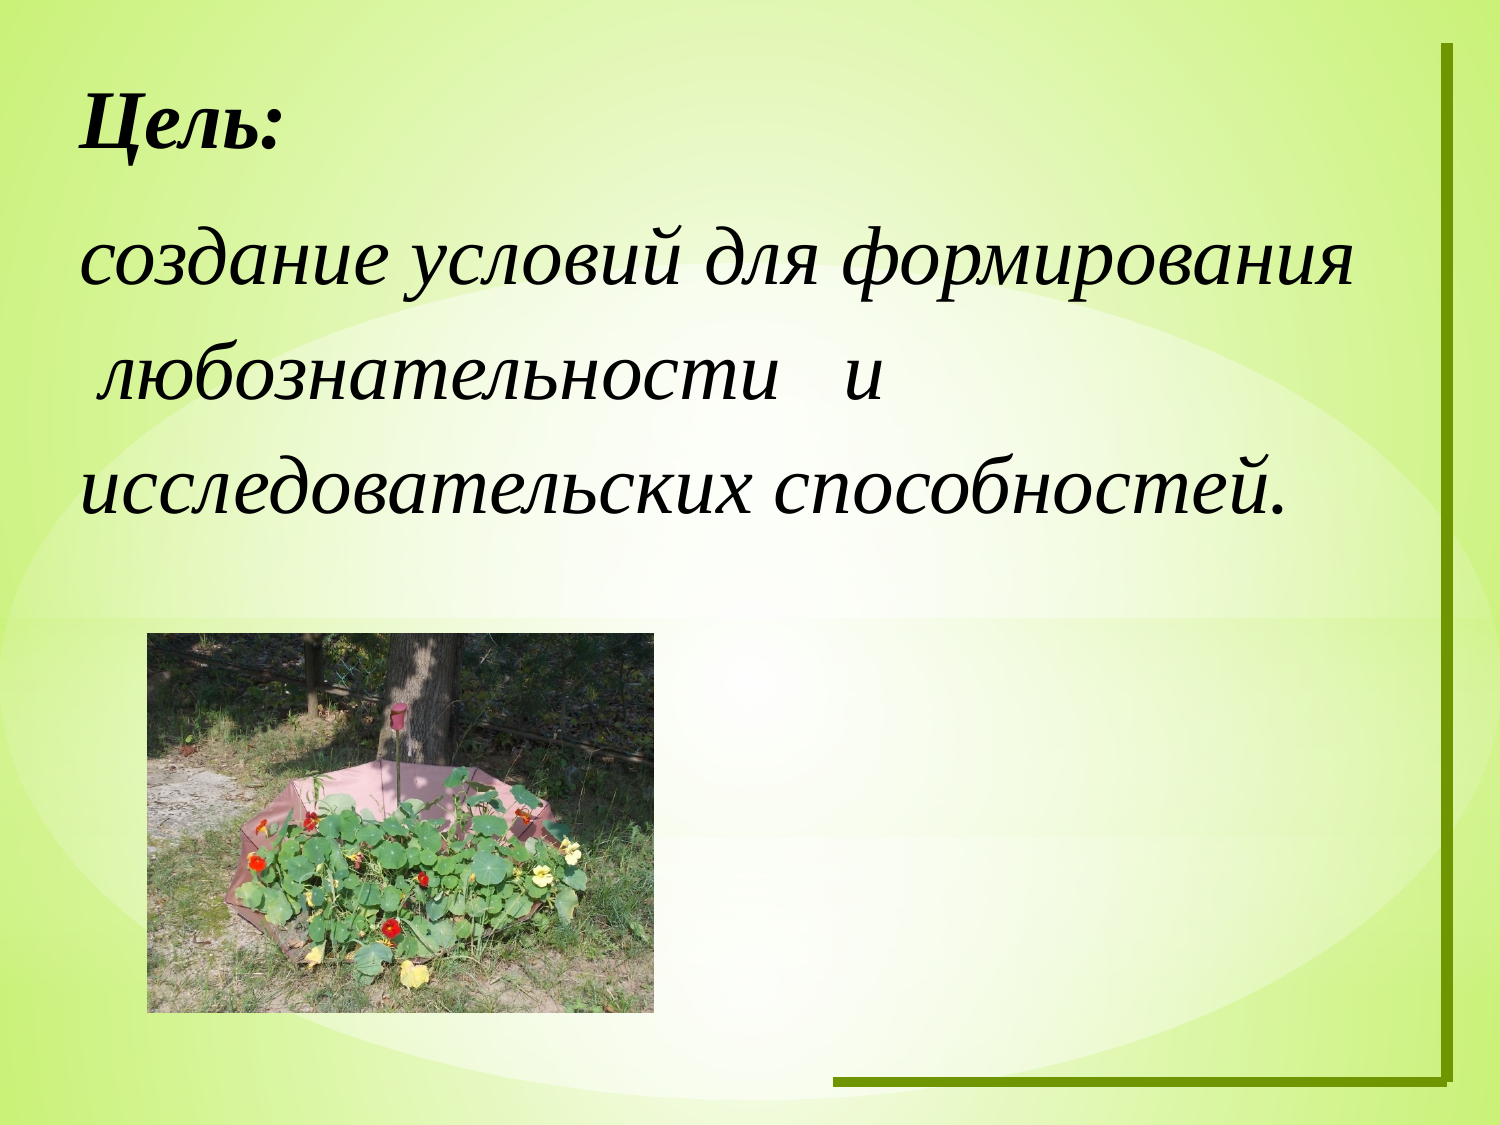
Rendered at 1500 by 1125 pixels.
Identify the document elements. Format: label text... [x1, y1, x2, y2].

picture [147, 633, 655, 1014]
text_box Цель: создание условий для формирования любознательности и исследовательских способностей. [64, 42, 1400, 538]
